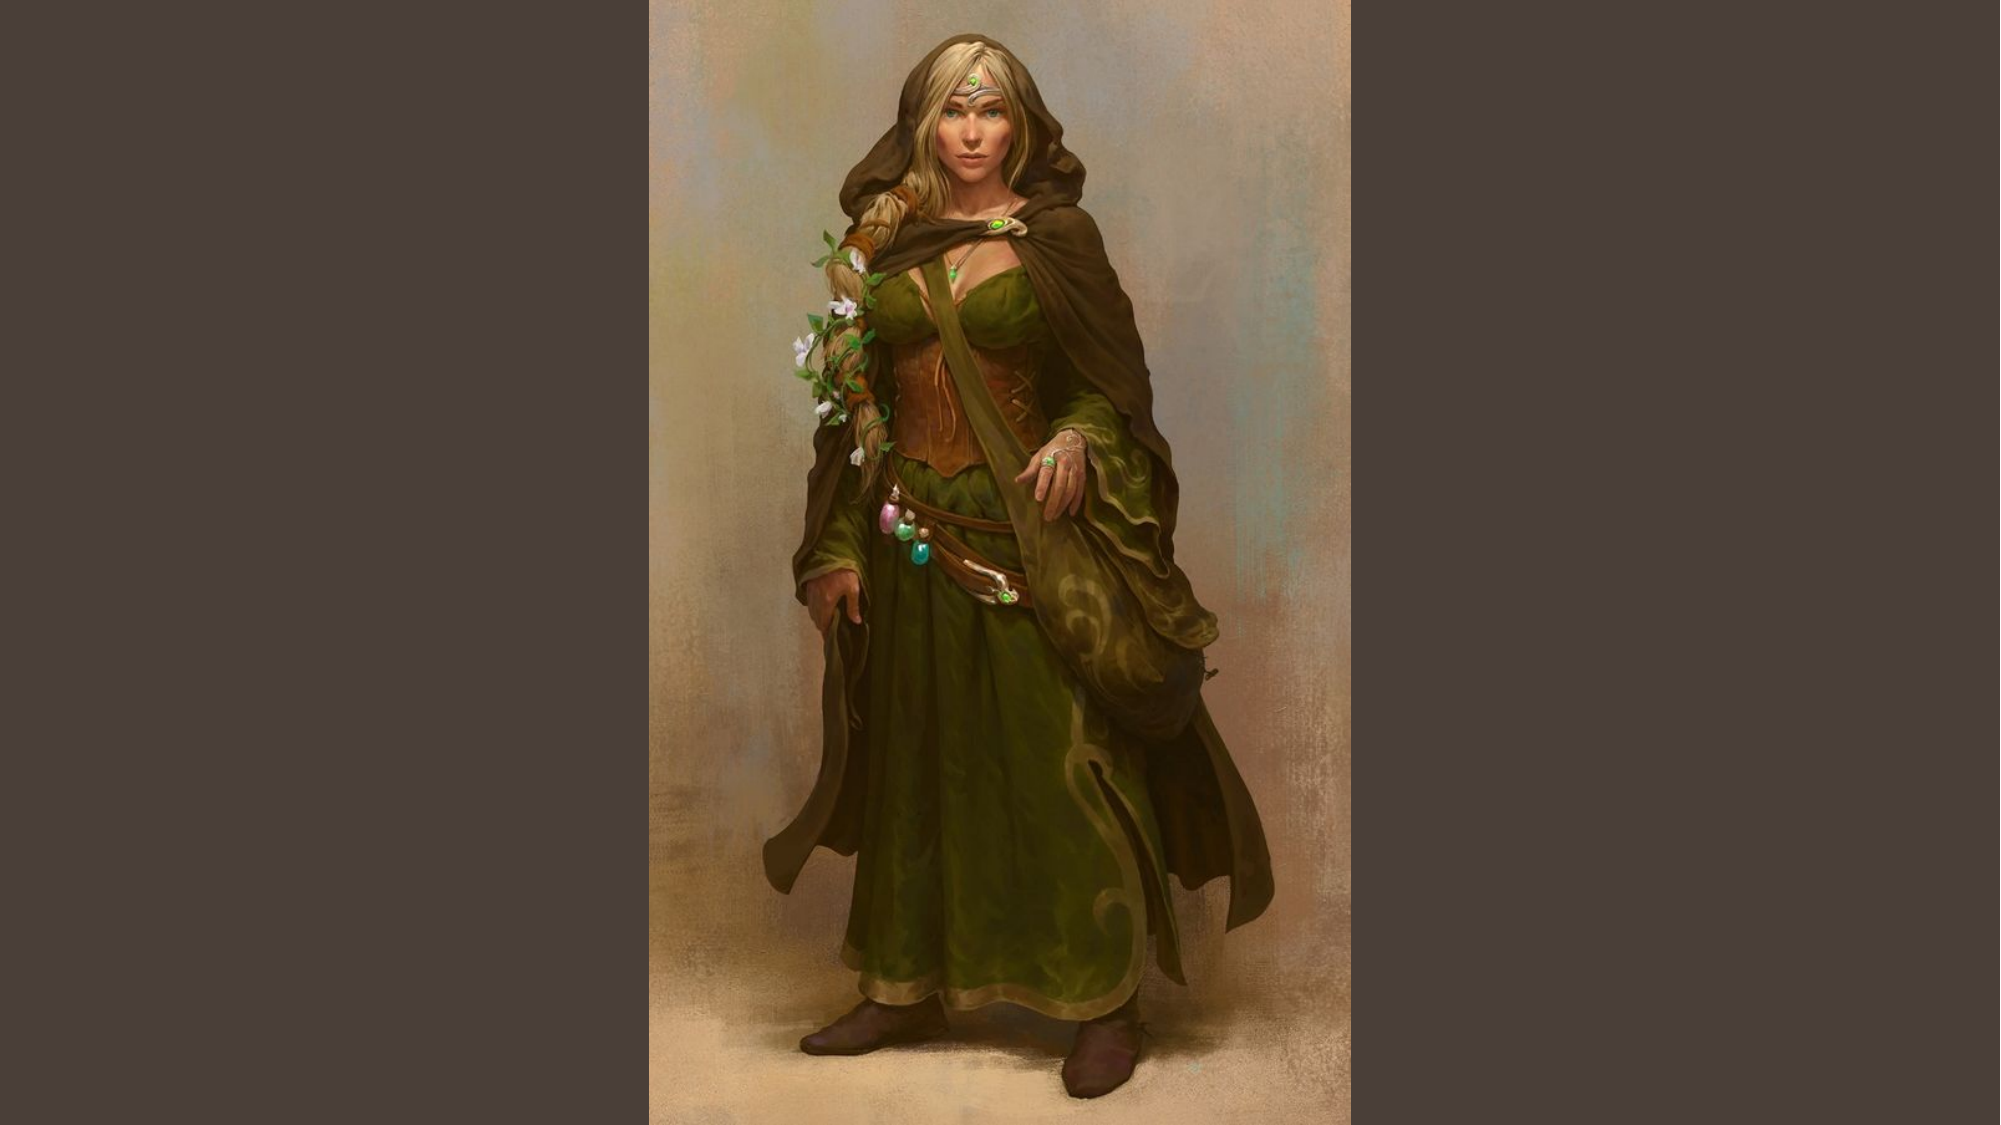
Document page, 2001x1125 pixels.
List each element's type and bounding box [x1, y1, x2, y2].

picture [649, 0, 1351, 1125]
